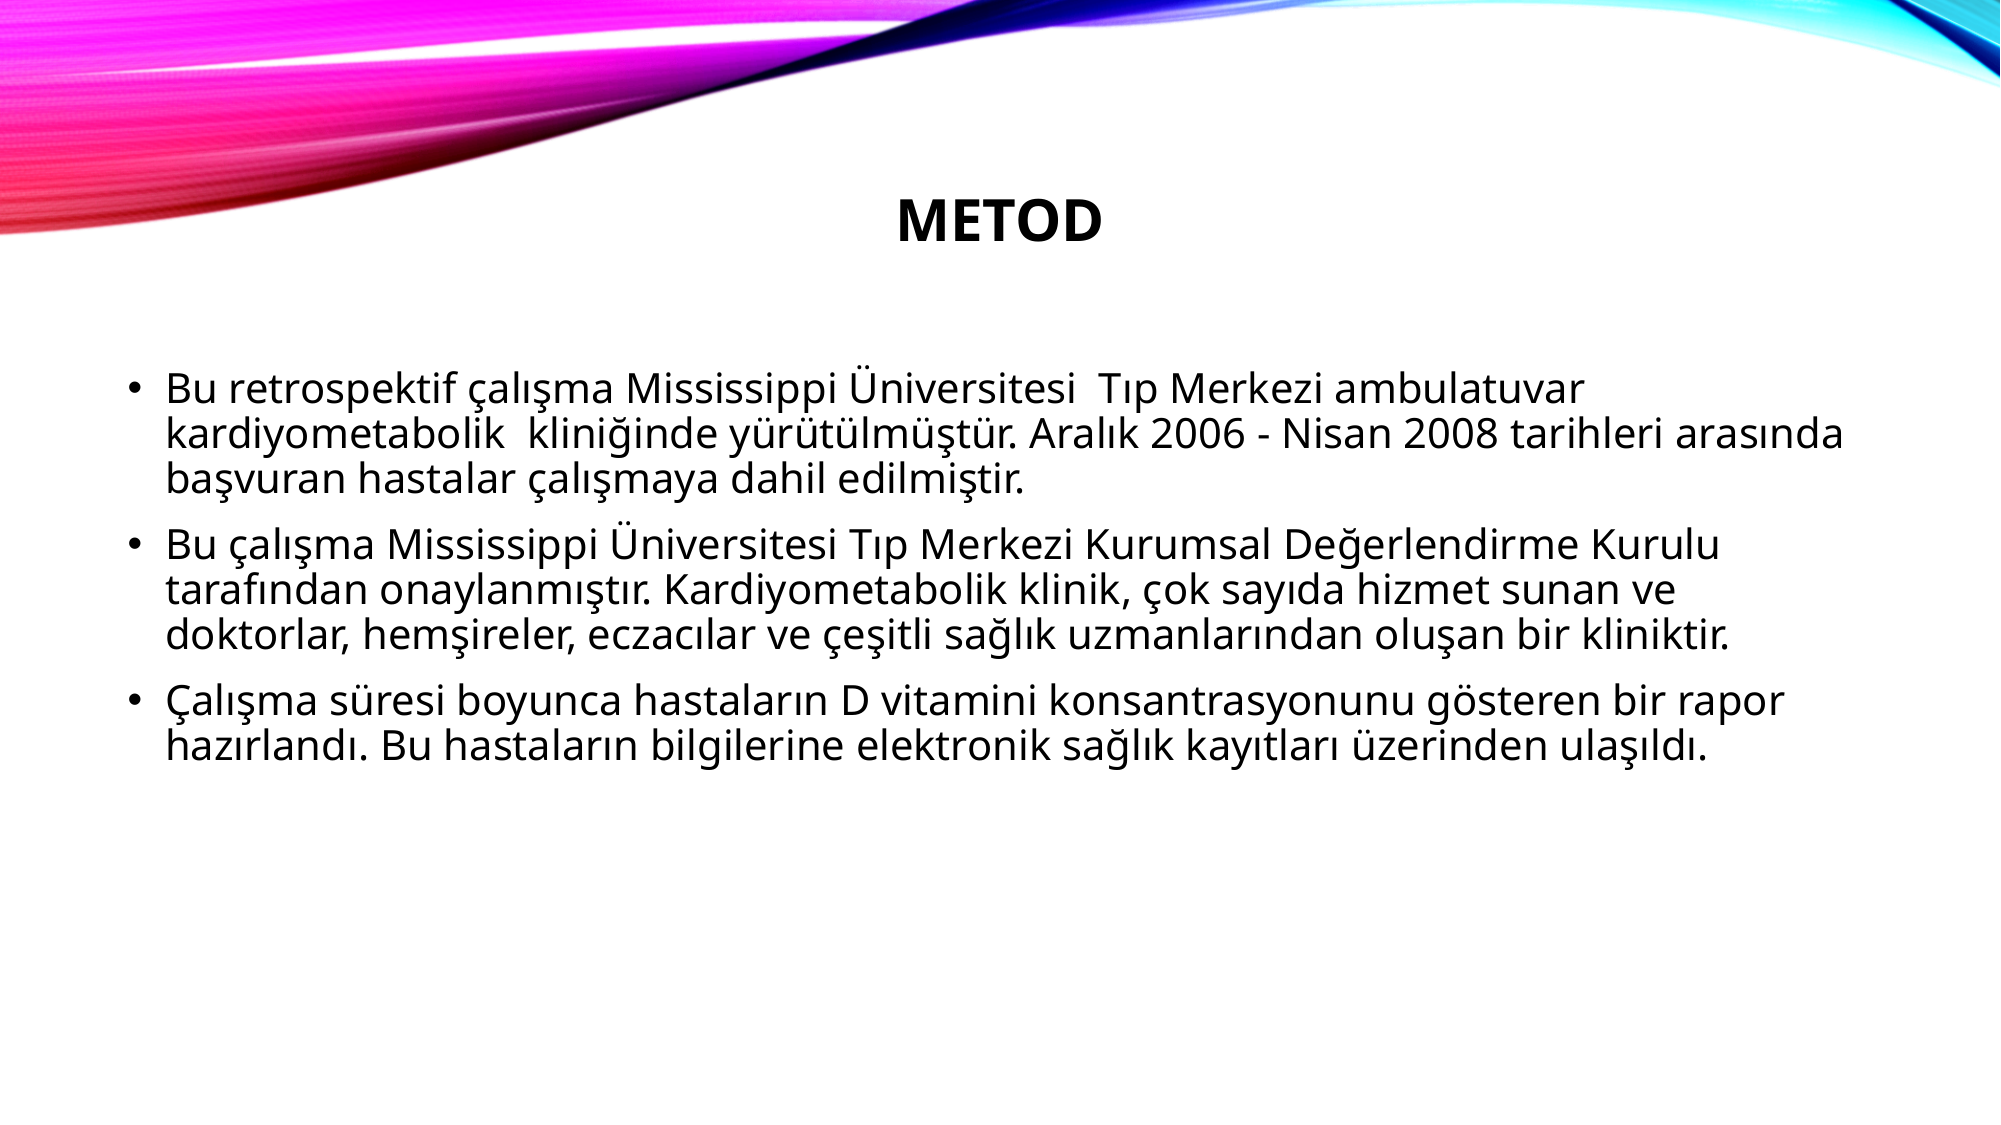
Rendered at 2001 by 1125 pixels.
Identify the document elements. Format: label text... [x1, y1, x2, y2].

list Bu retrospektif çalışma Mississippi Üniversitesi Tıp Merkezi ambulatuvar kardiyometabolik kliniğinde yürütülmüştür. Aralık 2006 - Nisan 2008 tarihleri arasında başvuran hastalar çalışmaya dahil edilmiştir. Bu çalışma Mississippi Üniversitesi Tıp Merkezi Kurumsal Değerlendirme Kurulu tarafından onaylanmıştır. Kardiyometabolik klinik, çok sayıda hizmet sunan ve doktorlar, hemşireler, eczacılar ve çeşitli sağlık uzmanlarından oluşan bir kliniktir. Çalışma süresi boyunca hastaların D vitamini konsantrasyonunu gösteren bir rapor hazırlandı. Bu hastaların bilgilerine elektronik sağlık kayıtları üzerinden ulaşıldı. [112, 360, 1888, 1021]
picture [1910, 0, 2000, 45]
picture [0, 0, 2000, 237]
picture [1890, 0, 2000, 75]
title MetoD [293, 117, 1707, 330]
